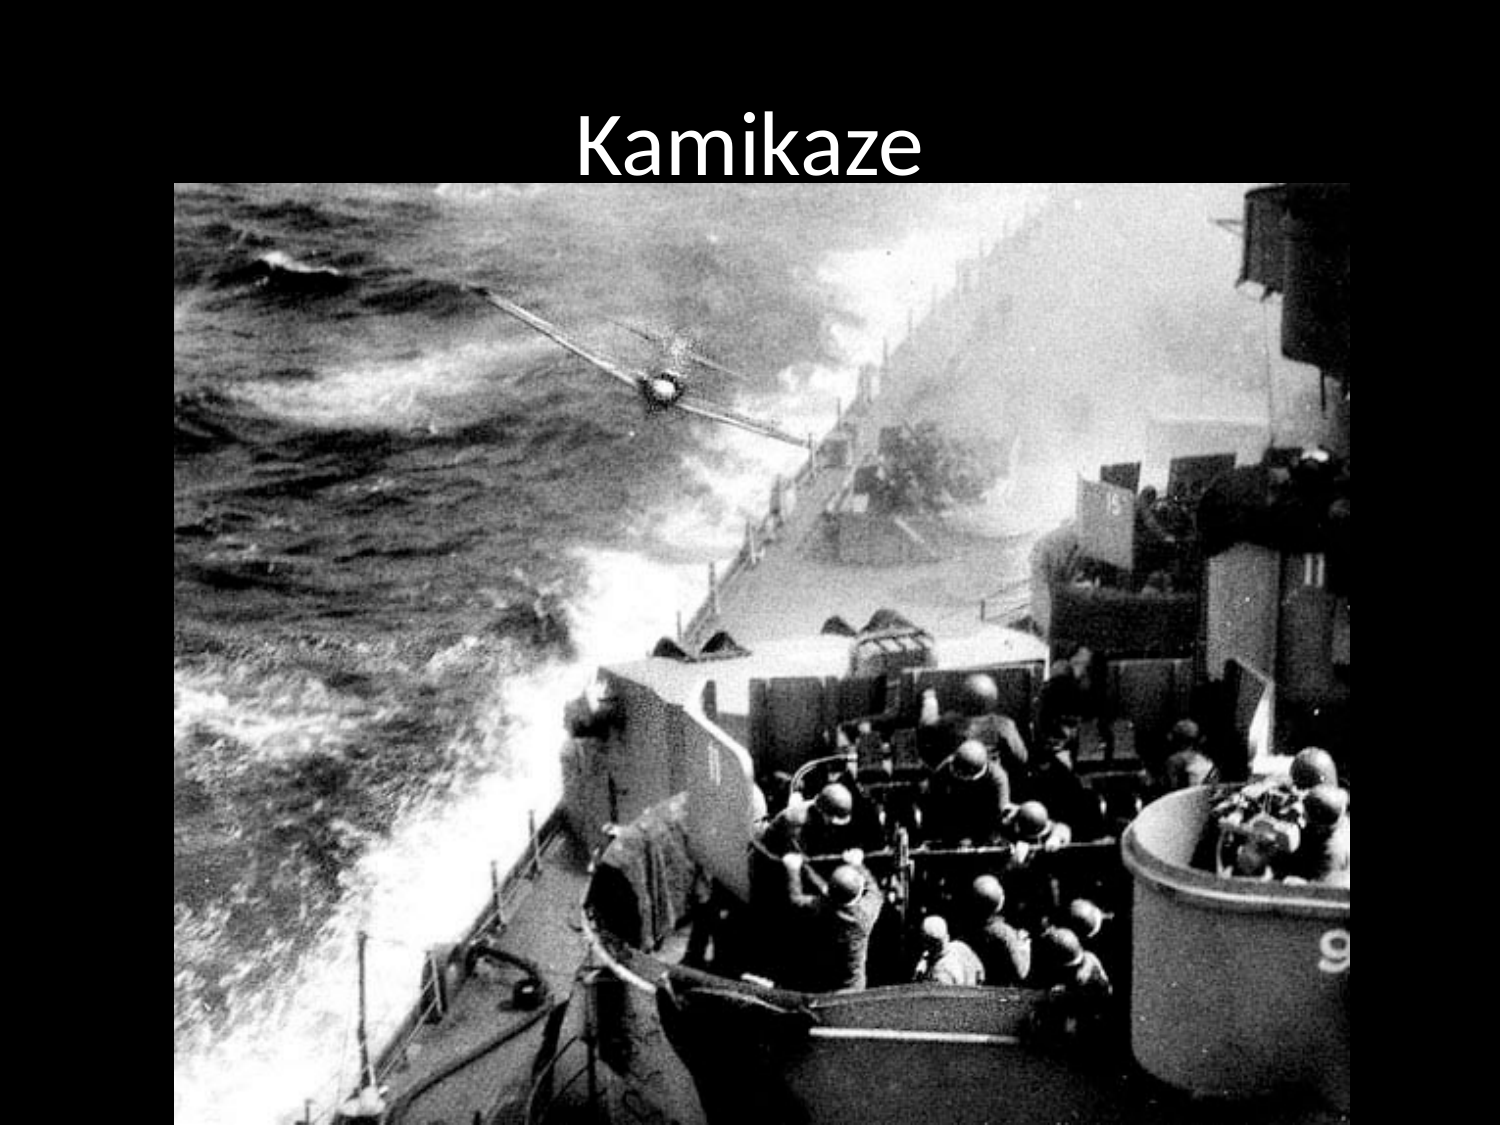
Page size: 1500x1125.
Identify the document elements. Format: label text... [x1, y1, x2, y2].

title Kamikaze [75, 45, 1425, 233]
picture [174, 183, 1350, 1125]
